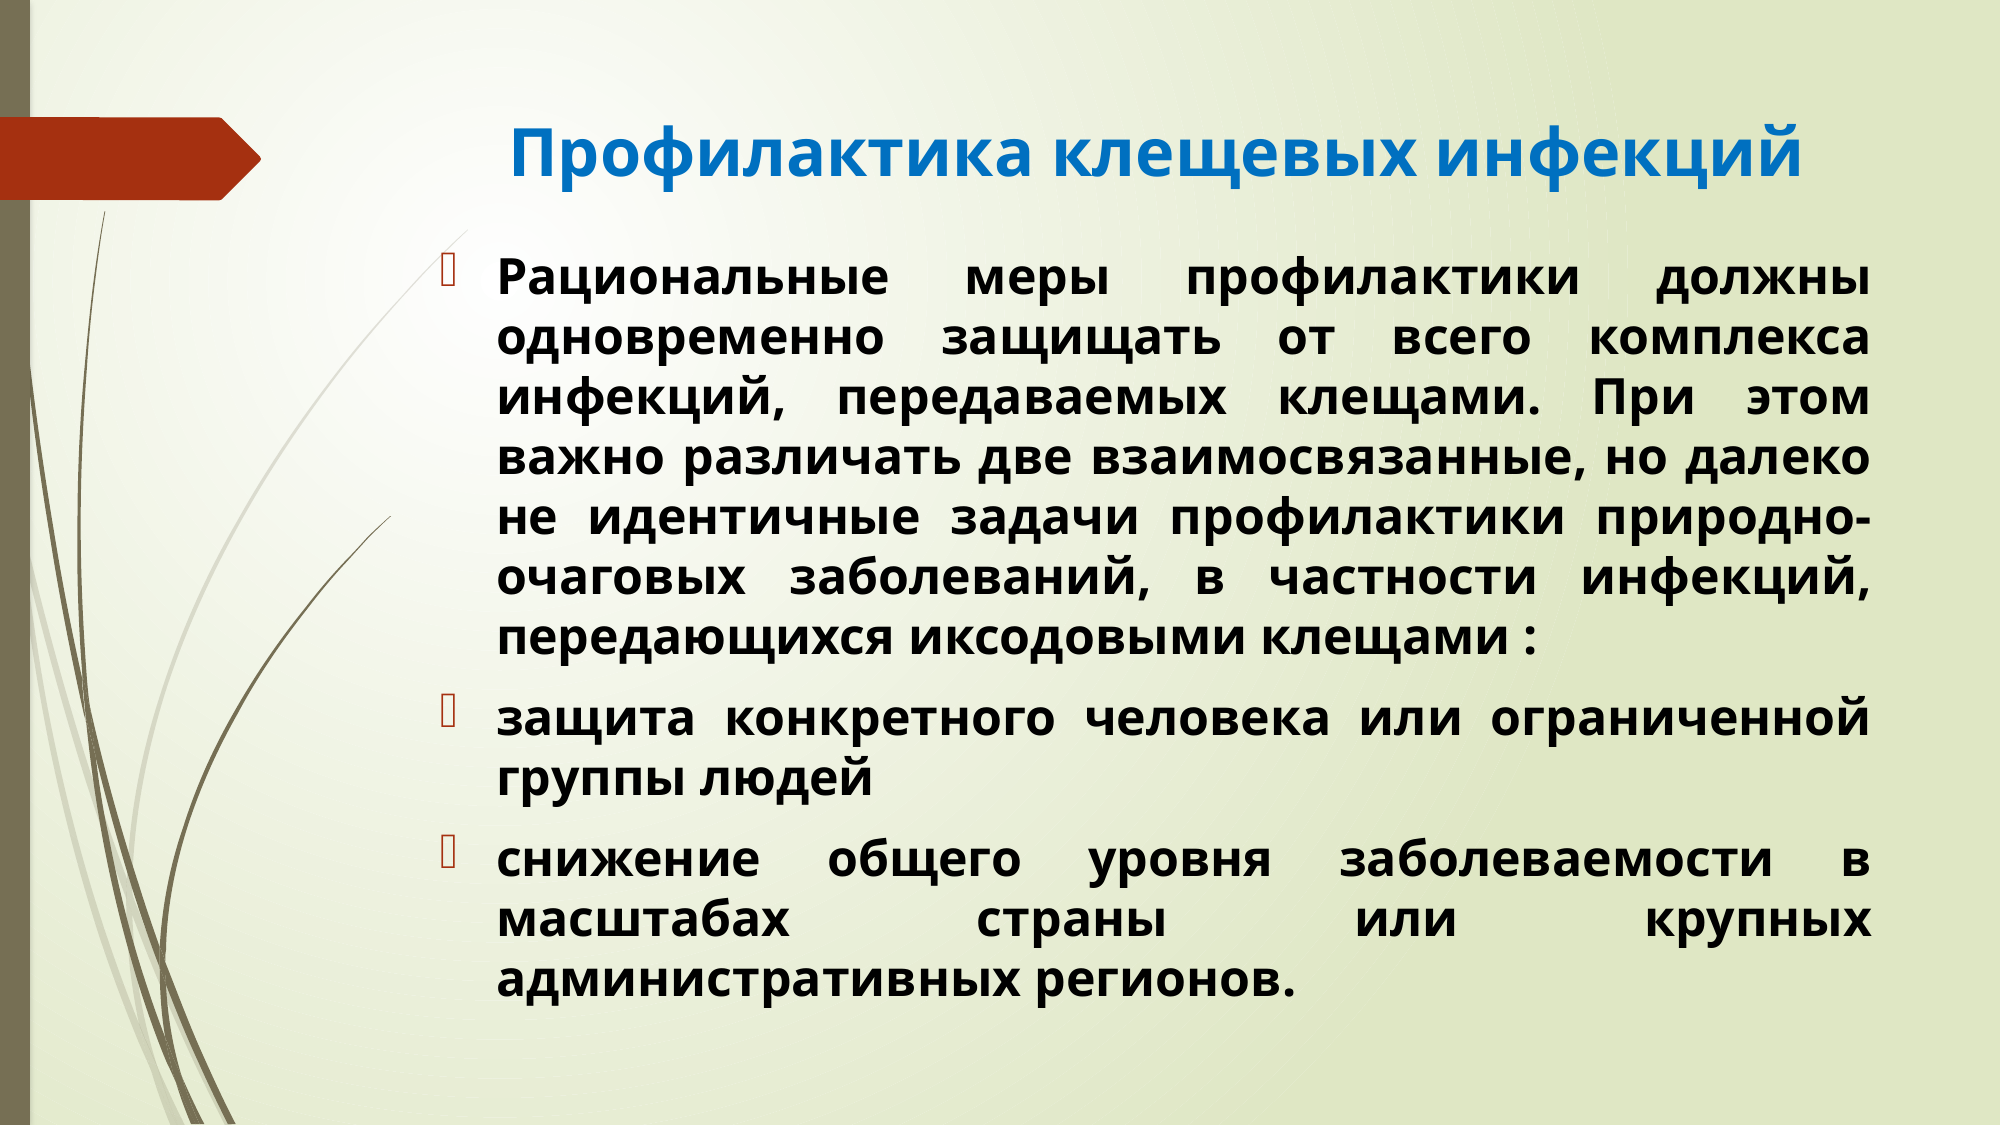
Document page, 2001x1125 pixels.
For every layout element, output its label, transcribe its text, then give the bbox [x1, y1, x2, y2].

title Профилактика клещевых инфекций [425, 102, 1888, 237]
list Рациональные меры профилактики должны одновременно защищать от всего комплекса инфекций, передаваемых клещами. При этом важно различать две взаимосвязанные, но далеко не идентичные задачи профилактики природно-очаговых заболеваний, в частности инфекций, передающихся иксодовыми клещами : защита конкретного человека или ограниченной группы людей снижение общего уровня заболеваемости в масштабах страны или крупных административных регионов. [424, 237, 1888, 1004]
